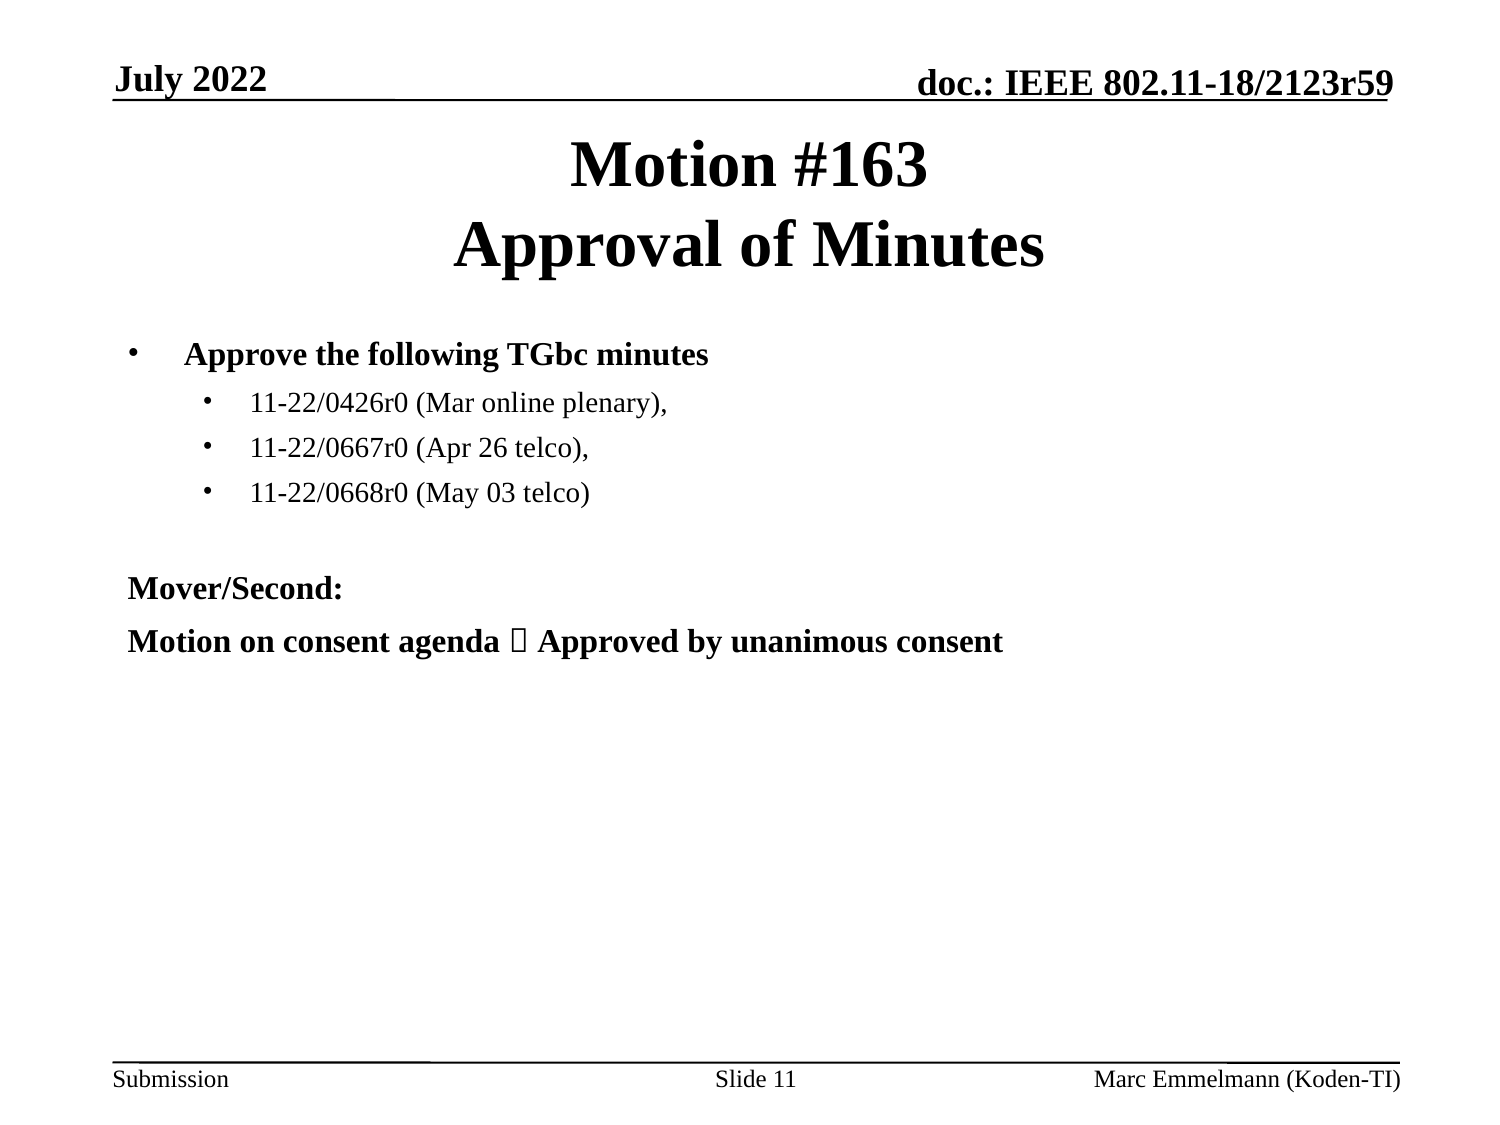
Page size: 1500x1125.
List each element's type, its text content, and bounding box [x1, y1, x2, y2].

footer Marc Emmelmann (Koden-TI) [878, 1061, 1402, 1093]
slide_number Slide 11 [712, 1061, 800, 1123]
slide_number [114, 54, 423, 100]
title Motion #163 Approval of Minutes [112, 112, 1388, 288]
list Approve the following TGbc minutes 11-22/0426r0 (Mar online plenary), 11-22/0667r0 (Apr 26 telco), 11-22/0668r0 (May 03 telco) Mover/Second: Motion on consent agenda  Approved by unanimous consent [112, 324, 1388, 1000]
